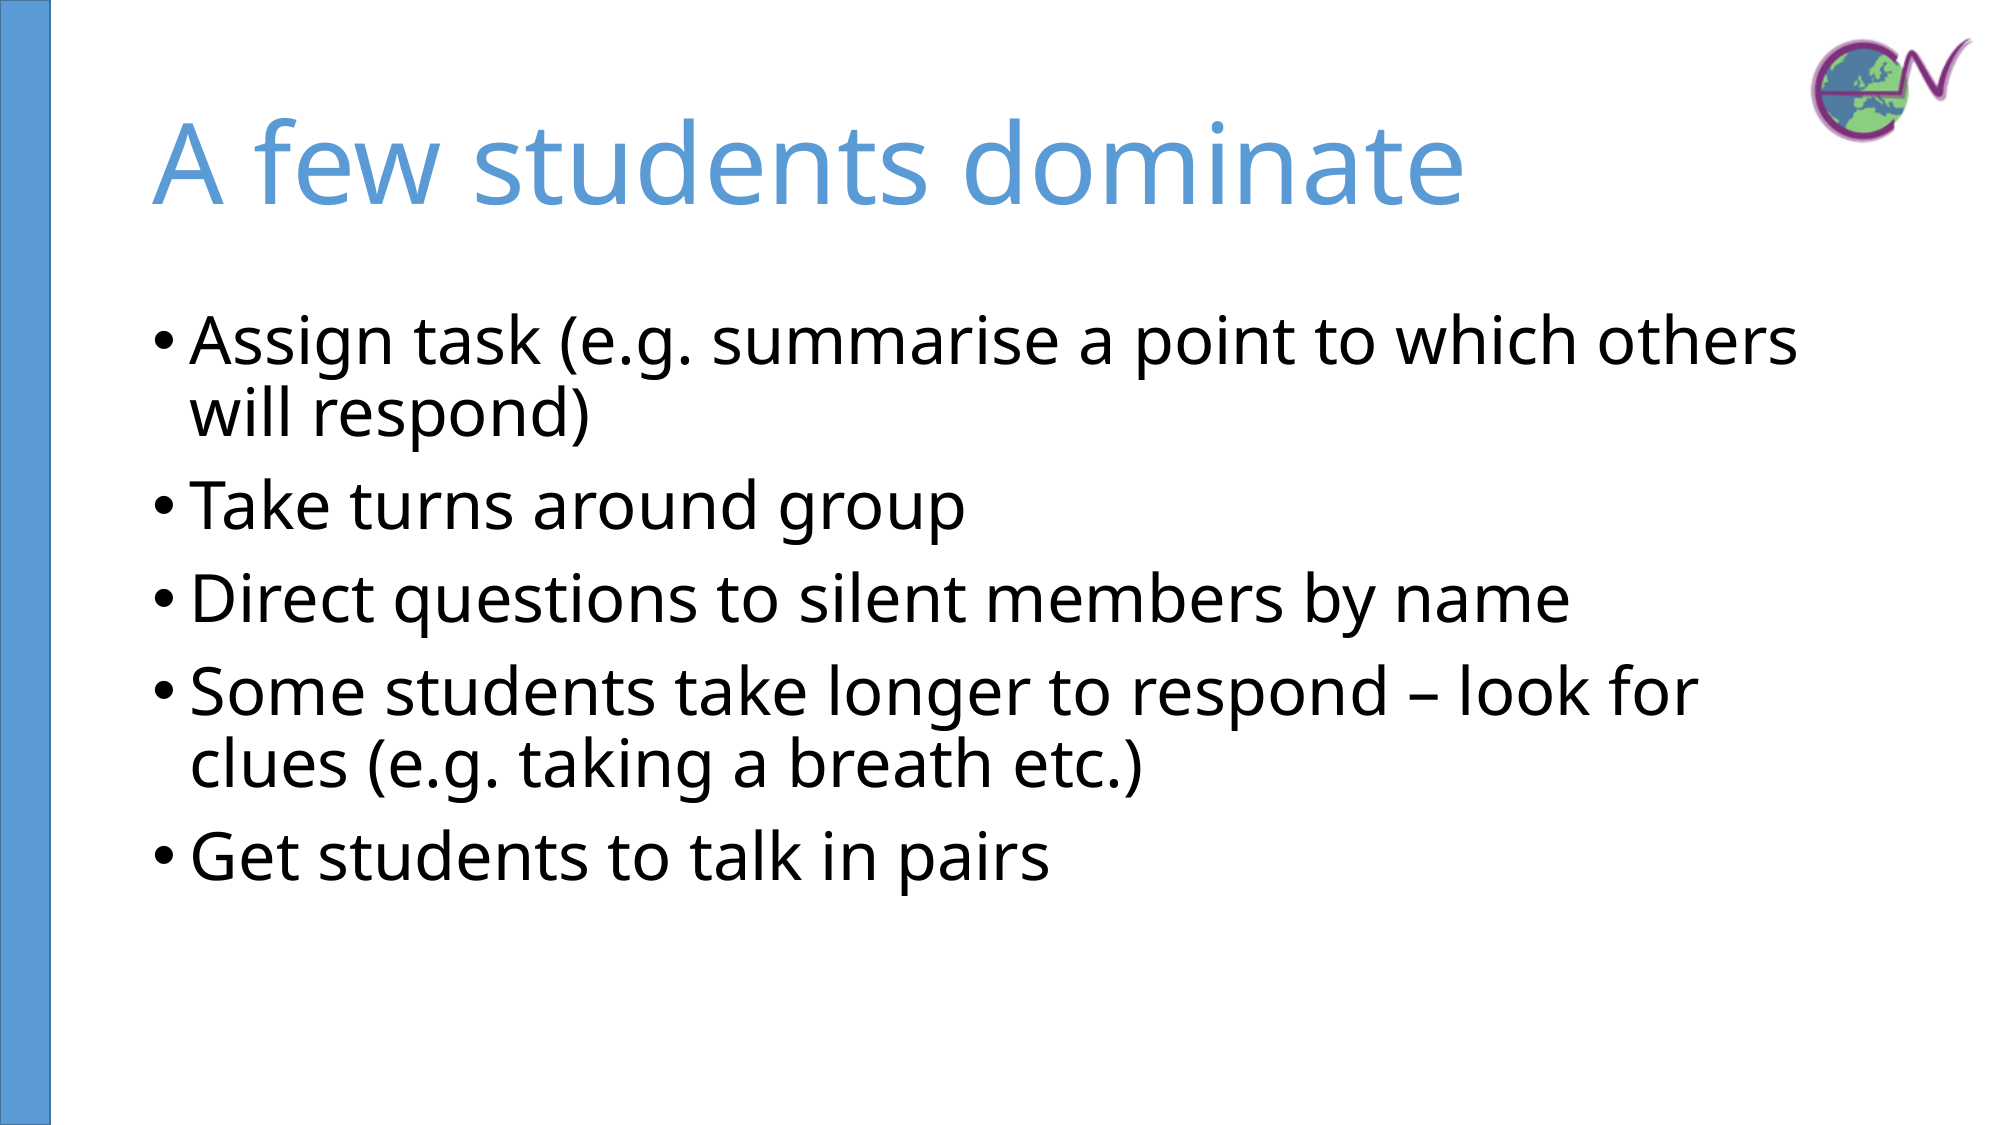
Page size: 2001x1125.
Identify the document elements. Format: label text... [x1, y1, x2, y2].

title A few students dominate [137, 59, 1863, 278]
picture [1808, 37, 1974, 144]
list Assign task (e.g. summarise a point to which others will respond) Take turns around group Direct questions to silent members by name Some students take longer to respond – look for clues (e.g. taking a breath etc.) Get students to talk in pairs [137, 299, 1863, 1014]
